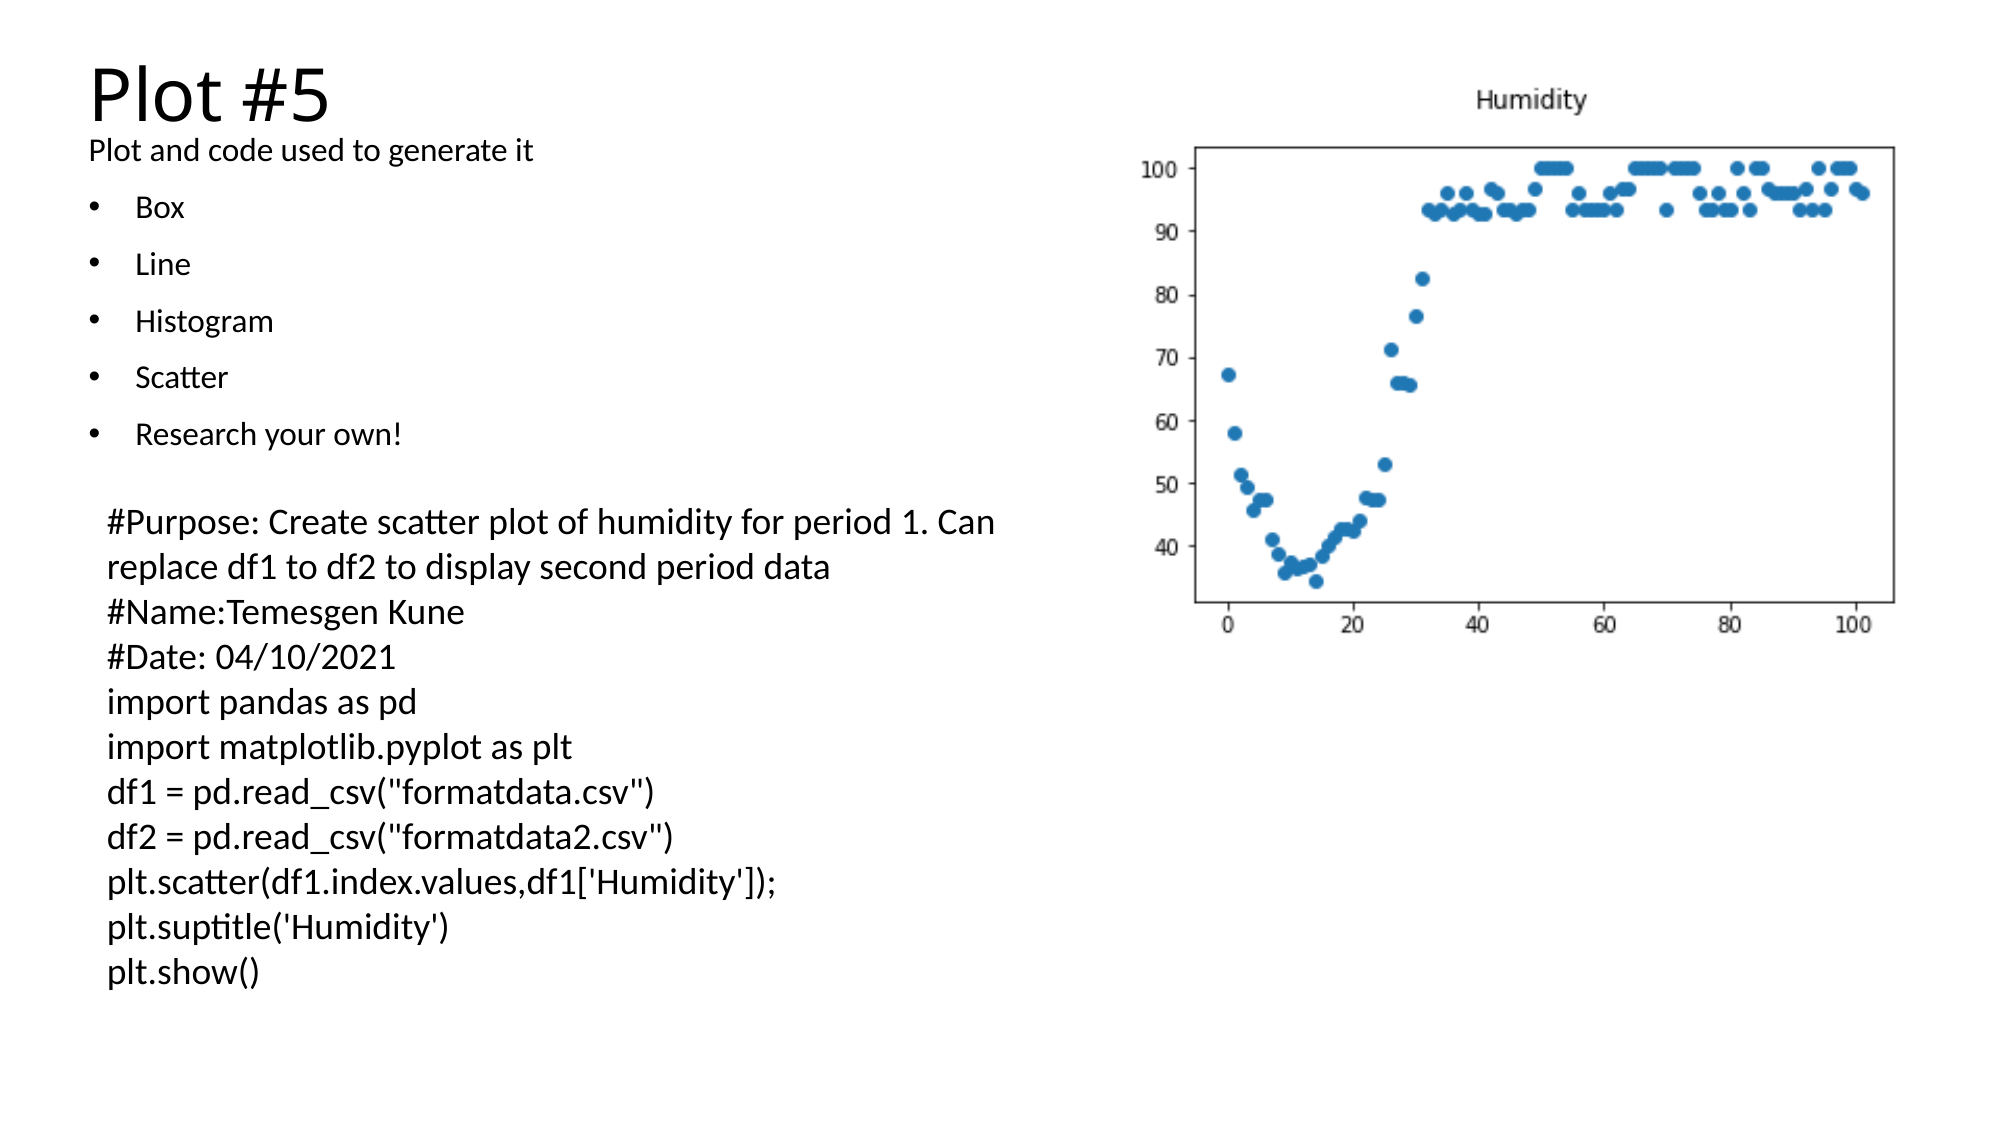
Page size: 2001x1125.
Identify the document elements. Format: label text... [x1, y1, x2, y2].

text_box #Purpose: Create scatter plot of humidity for period 1. Can replace df1 to df2 to display second period data #Name:Temesgen Kune #Date: 04/10/2021 import pandas as pd import matplotlib.pyplot as plt df1 = pd.read_csv("formatdata.csv") df2 = pd.read_csv("formatdata2.csv") plt.scatter(df1.index.values,df1['Humidity']); plt.suptitle('Humidity') plt.show() [92, 489, 1092, 1000]
list Plot and code used to generate it Box Line Histogram Scatter Research your own! [73, 125, 719, 484]
title Plot #5 [73, 50, 719, 125]
picture [1126, 74, 1908, 653]
